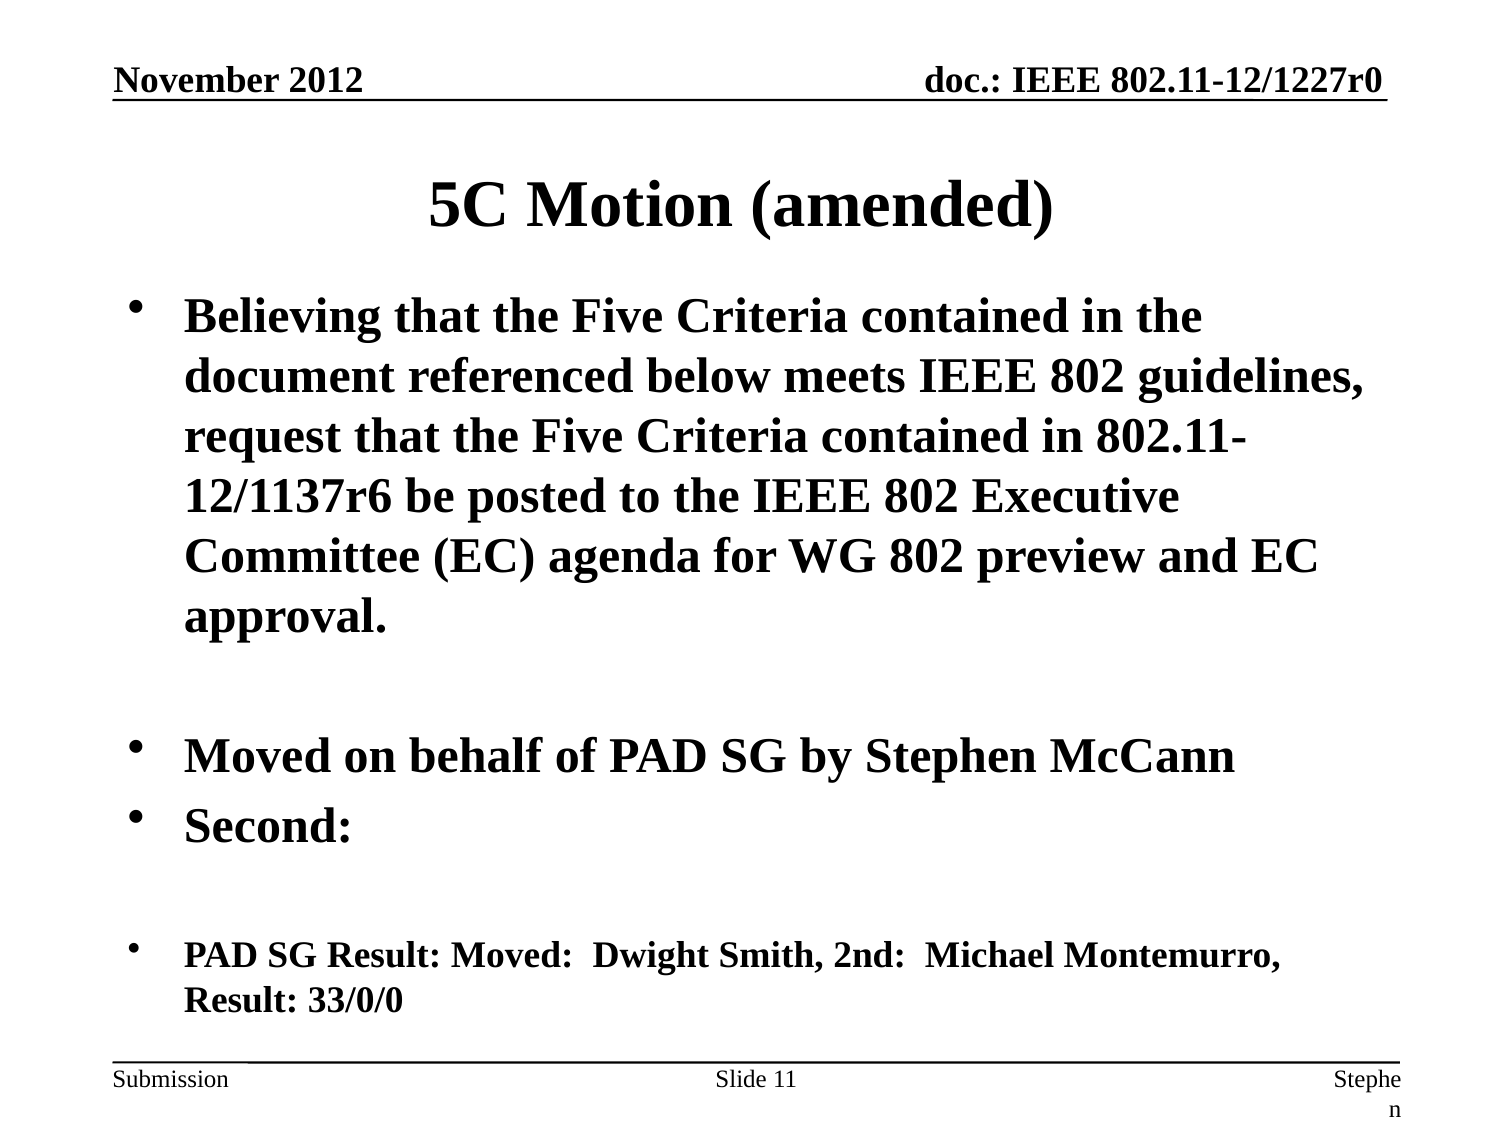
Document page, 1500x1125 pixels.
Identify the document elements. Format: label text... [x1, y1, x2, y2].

footer Stephen McCann, RIM [1324, 1061, 1402, 1093]
title 5C Motion (amended) [112, 112, 1388, 275]
text_box November 2012 [113, 54, 364, 100]
list Believing that the Five Criteria contained in the document referenced below meets IEEE 802 guidelines, request that the Five Criteria contained in 802.11-12/1137r6 be posted to the IEEE 802 Executive Committee (EC) agenda for WG 802 preview and EC approval. Moved on behalf of PAD SG by Stephen McCann Second: PAD SG Result: Moved: Dwight Smith, 2nd: Michael Montemurro, Result: 33/0/0 [112, 275, 1388, 1025]
slide_number Slide 11 [712, 1061, 800, 1093]
